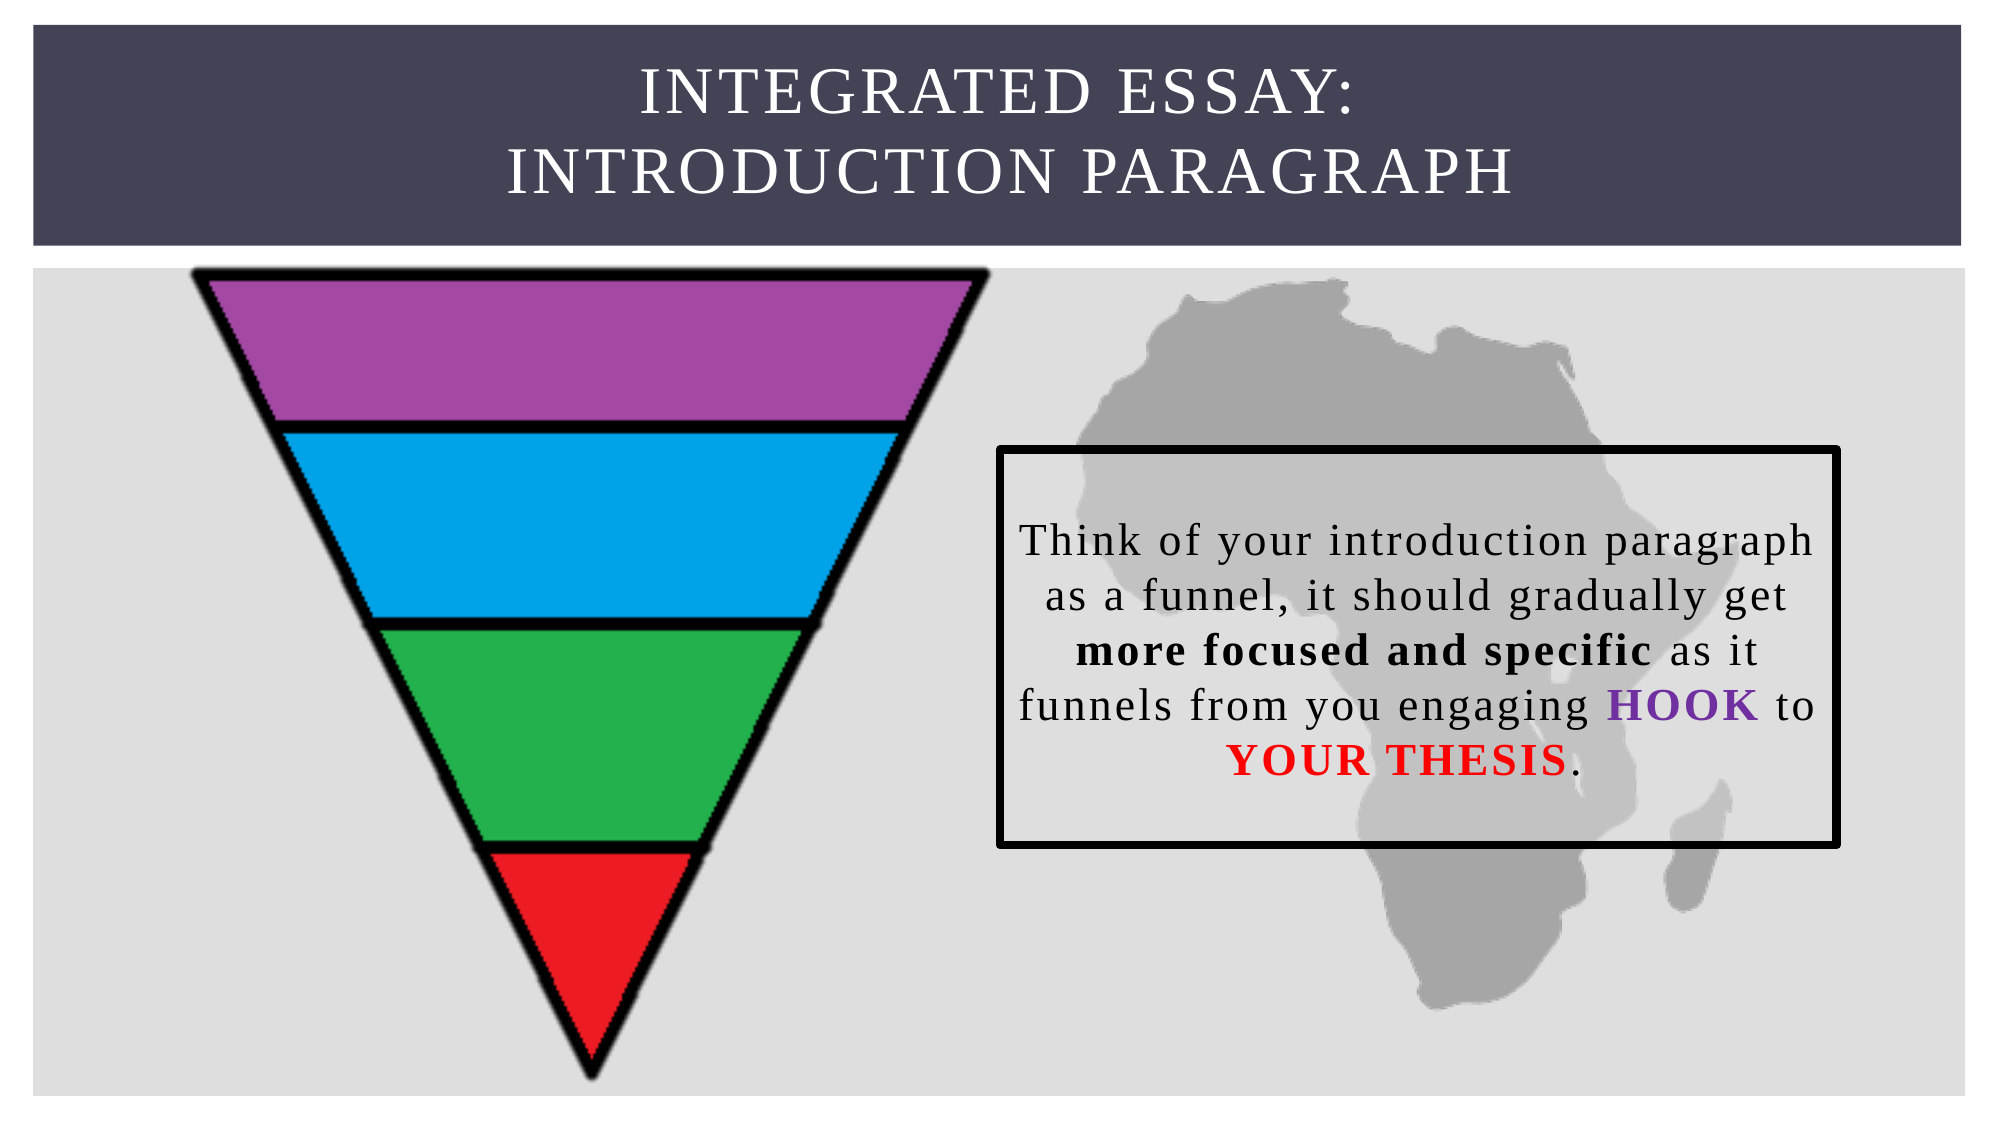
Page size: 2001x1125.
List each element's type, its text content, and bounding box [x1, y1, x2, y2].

picture [163, 223, 1837, 1107]
title Integrated Essay: Introduction Paragraph [137, 18, 1863, 236]
